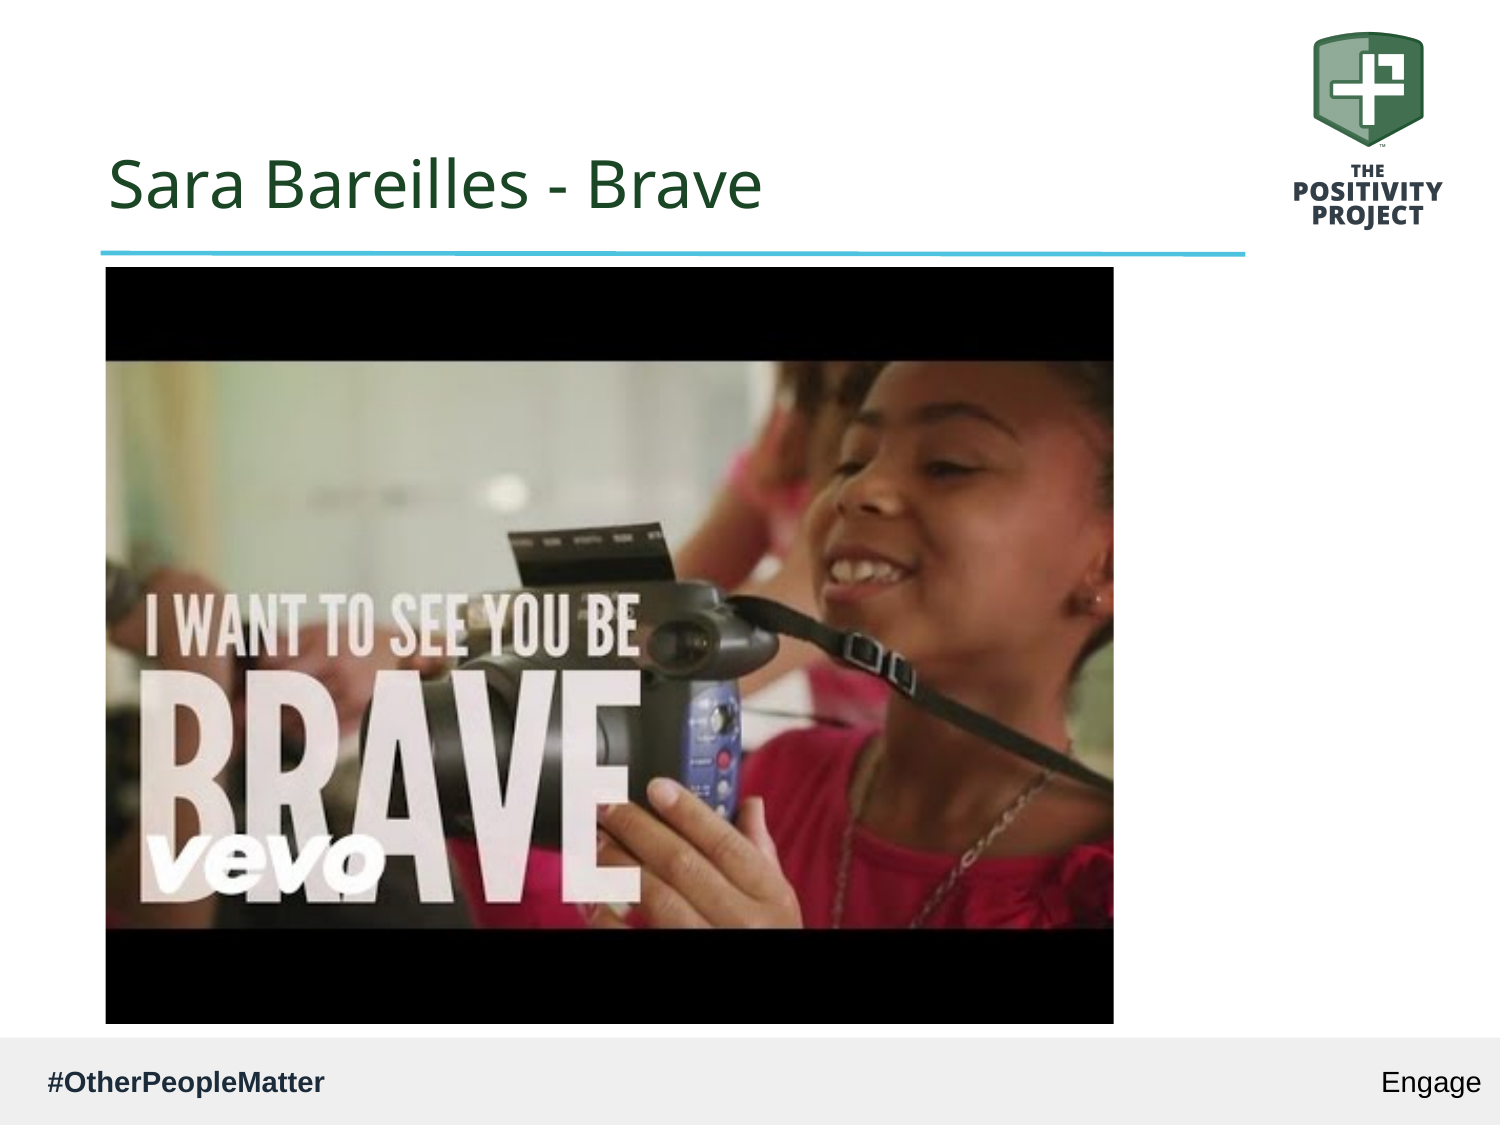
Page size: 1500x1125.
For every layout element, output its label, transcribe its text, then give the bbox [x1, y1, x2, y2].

slide_number Engage [1326, 1037, 1482, 1125]
text_box [105, 267, 1114, 1024]
title Sara Bareilles - Brave [93, 95, 1164, 237]
picture [1237, 0, 1500, 263]
